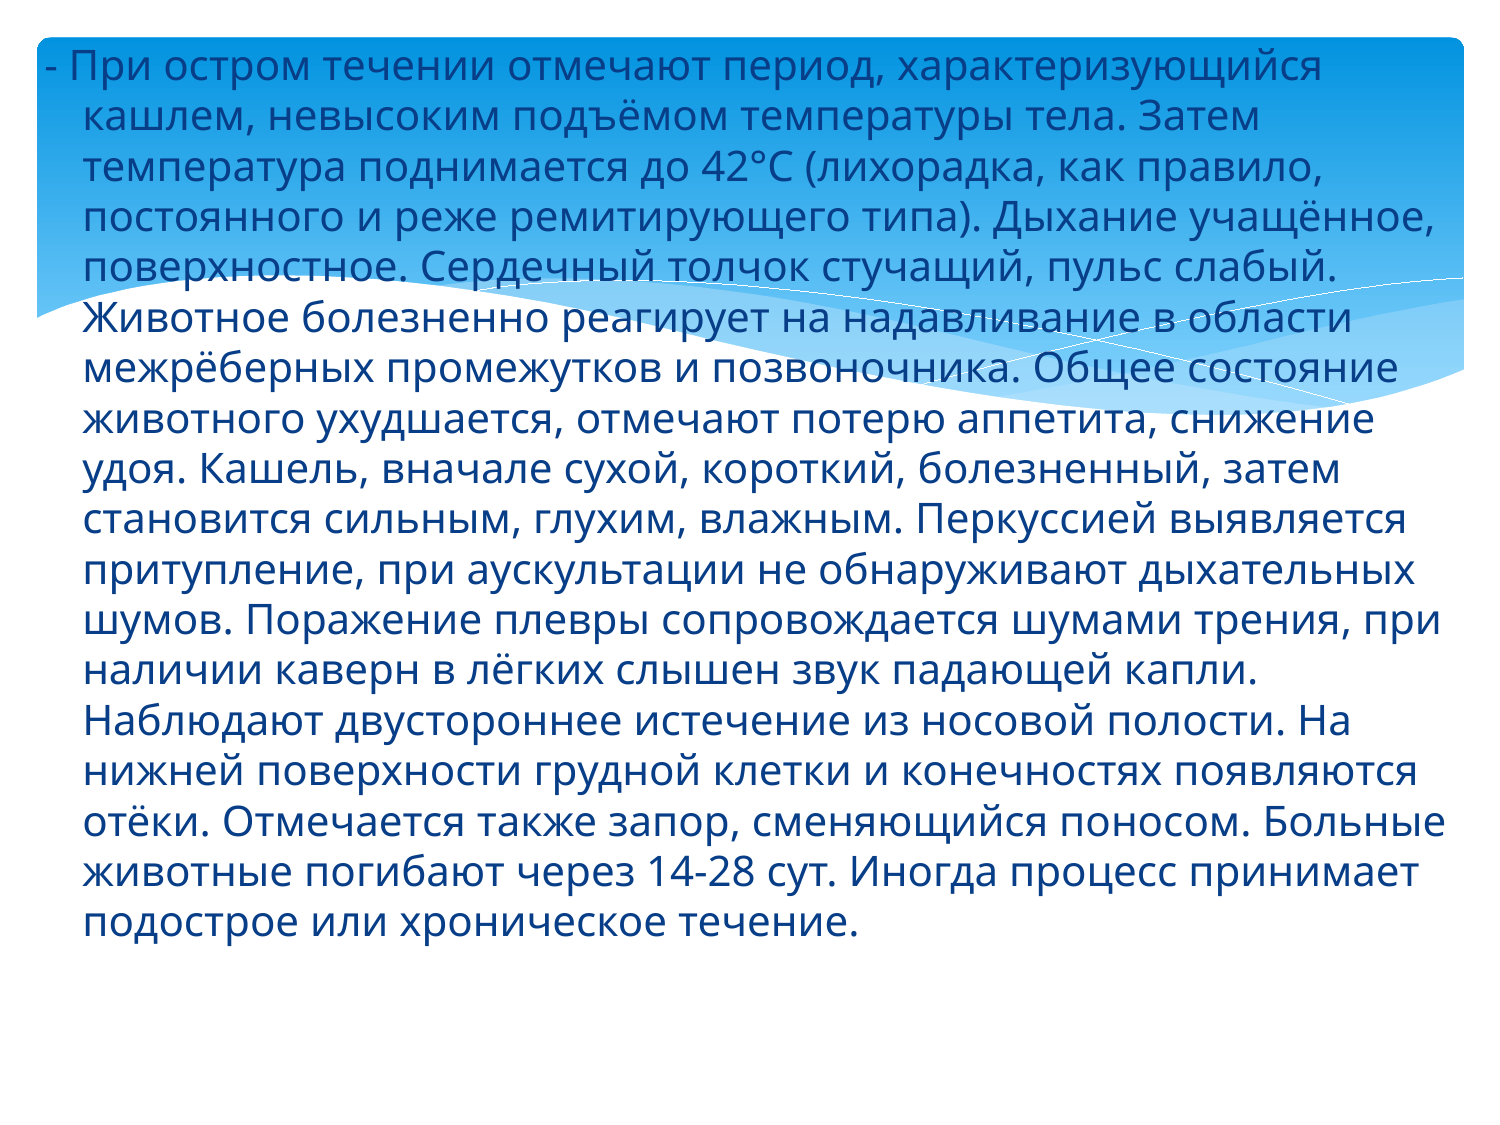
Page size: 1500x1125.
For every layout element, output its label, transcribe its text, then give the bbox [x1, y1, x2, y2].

list - При остром течении отмечают период, характеризующийся кашлем, невысоким подъёмом температуры тела. Затем температура поднимается до 42°C (лихорадка, как правило, постоянного и реже ремитирующего типа). Дыхание учащённое, поверхностное. Сердечный толчок стучащий, пульс слабый. Животное болезненно реагирует на надавливание в области межрёберных промежутков и позвоночника. Общее состояние животного ухудшается, отмечают потерю аппетита, снижение удоя. Кашель, вначале сухой, короткий, болезненный, затем становится сильным, глухим, влажным. Перкуссией выявляется притупление, при аускультации не обнаруживают дыхательных шумов. Поражение плевры сопровождается шумами трения, при наличии каверн в лёгких слышен звук падающей капли. Наблюдают двустороннее истечение из носовой полости. На нижней поверхности грудной клетки и конечностях появляются отёки. Отмечается также запор, сменяющийся поносом. Больные животные погибают через 14-28 сут. Иногда процесс принимает подострое или хроническое течение. [29, 30, 1471, 1125]
